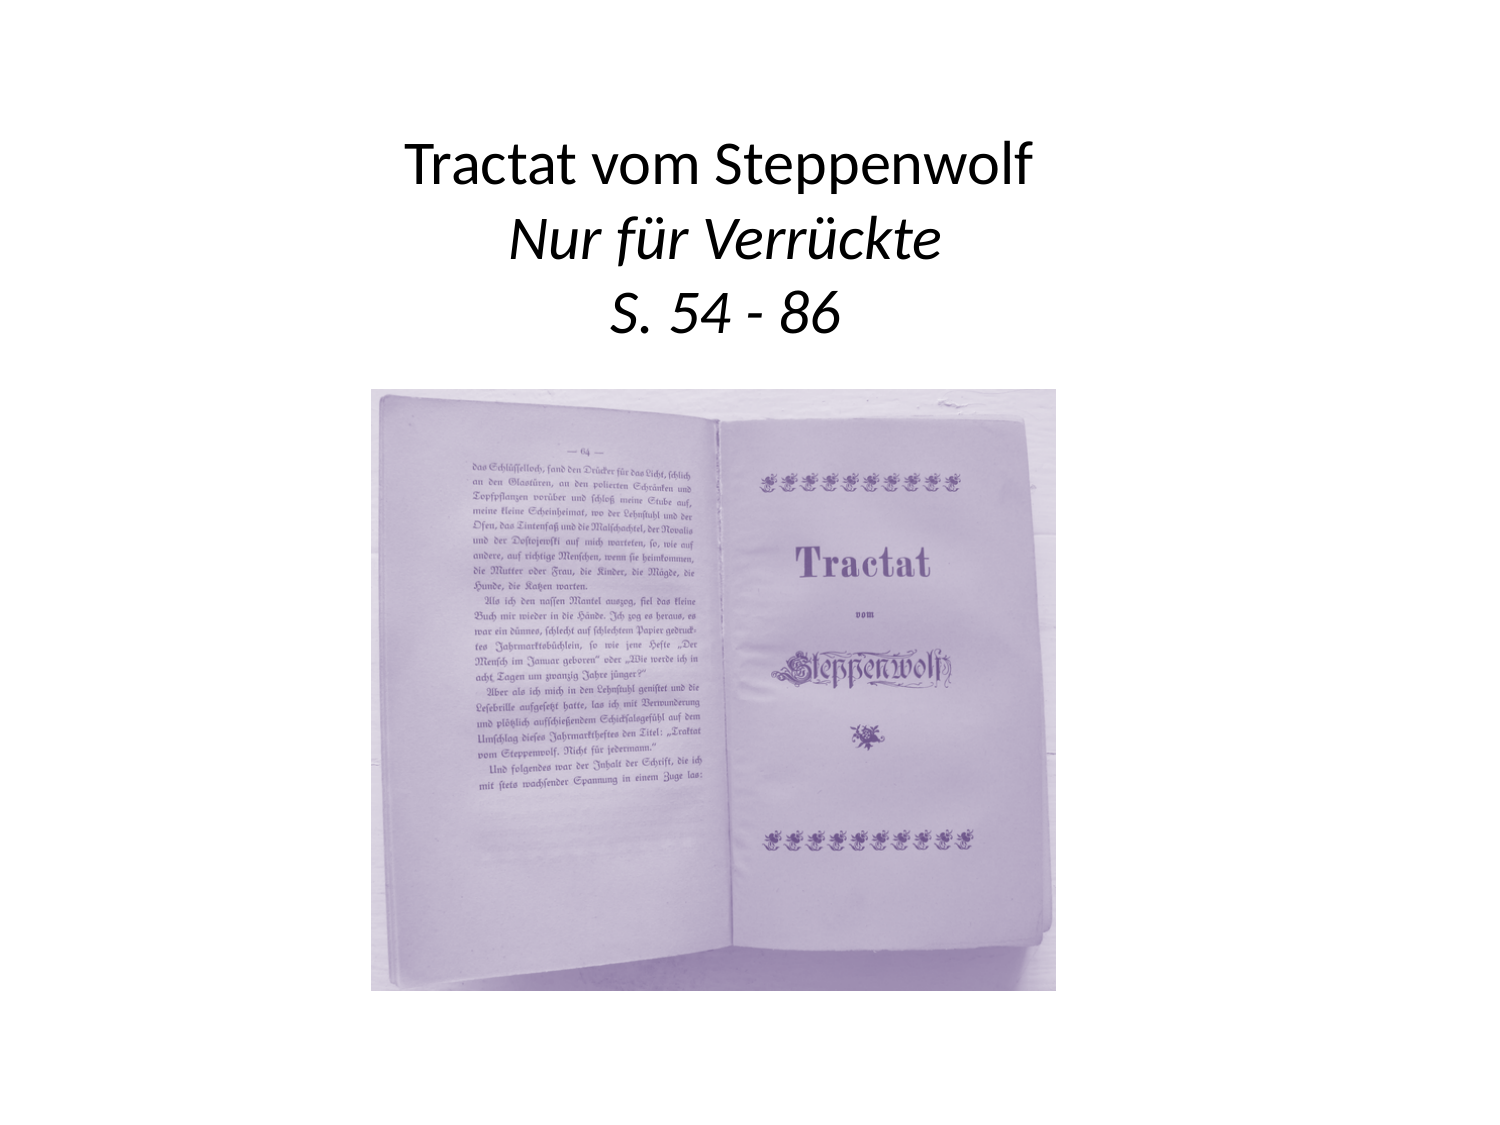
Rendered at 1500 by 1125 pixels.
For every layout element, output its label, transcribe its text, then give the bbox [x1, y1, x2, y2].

title Tractat vom Steppenwolf Nur für Verrückte S. 54 - 86 [88, 113, 1364, 355]
picture [371, 389, 1056, 991]
